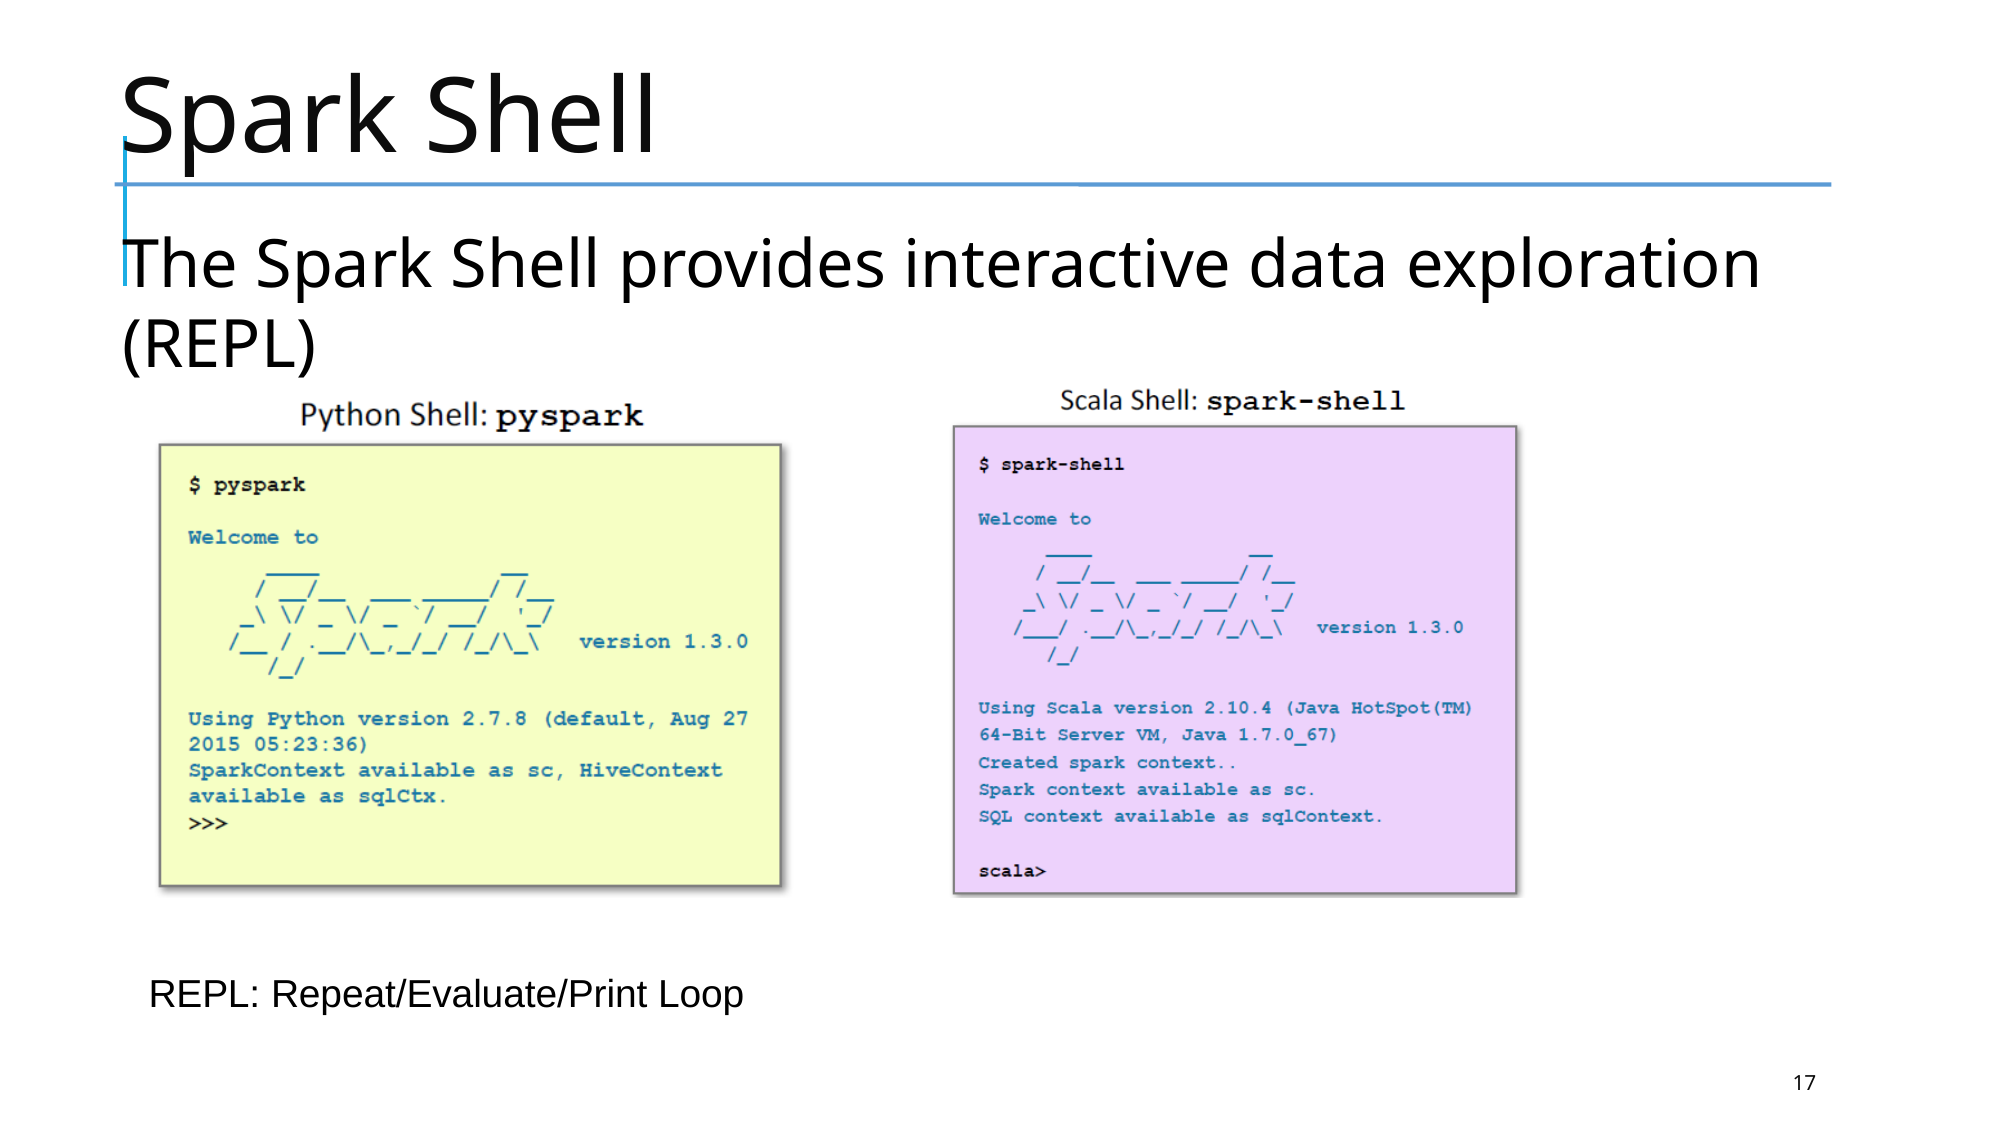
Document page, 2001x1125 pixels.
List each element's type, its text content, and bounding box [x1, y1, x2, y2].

text_box REPL: Repeat/Evaluate/Print Loop [133, 961, 1074, 1023]
slide_number 17 [1777, 1061, 1938, 1107]
picture [944, 384, 1532, 898]
list The Spark Shell provides interactive data exploration (REPL) [114, 213, 1821, 333]
picture [133, 396, 794, 898]
title Spark Shell [104, 61, 1875, 185]
